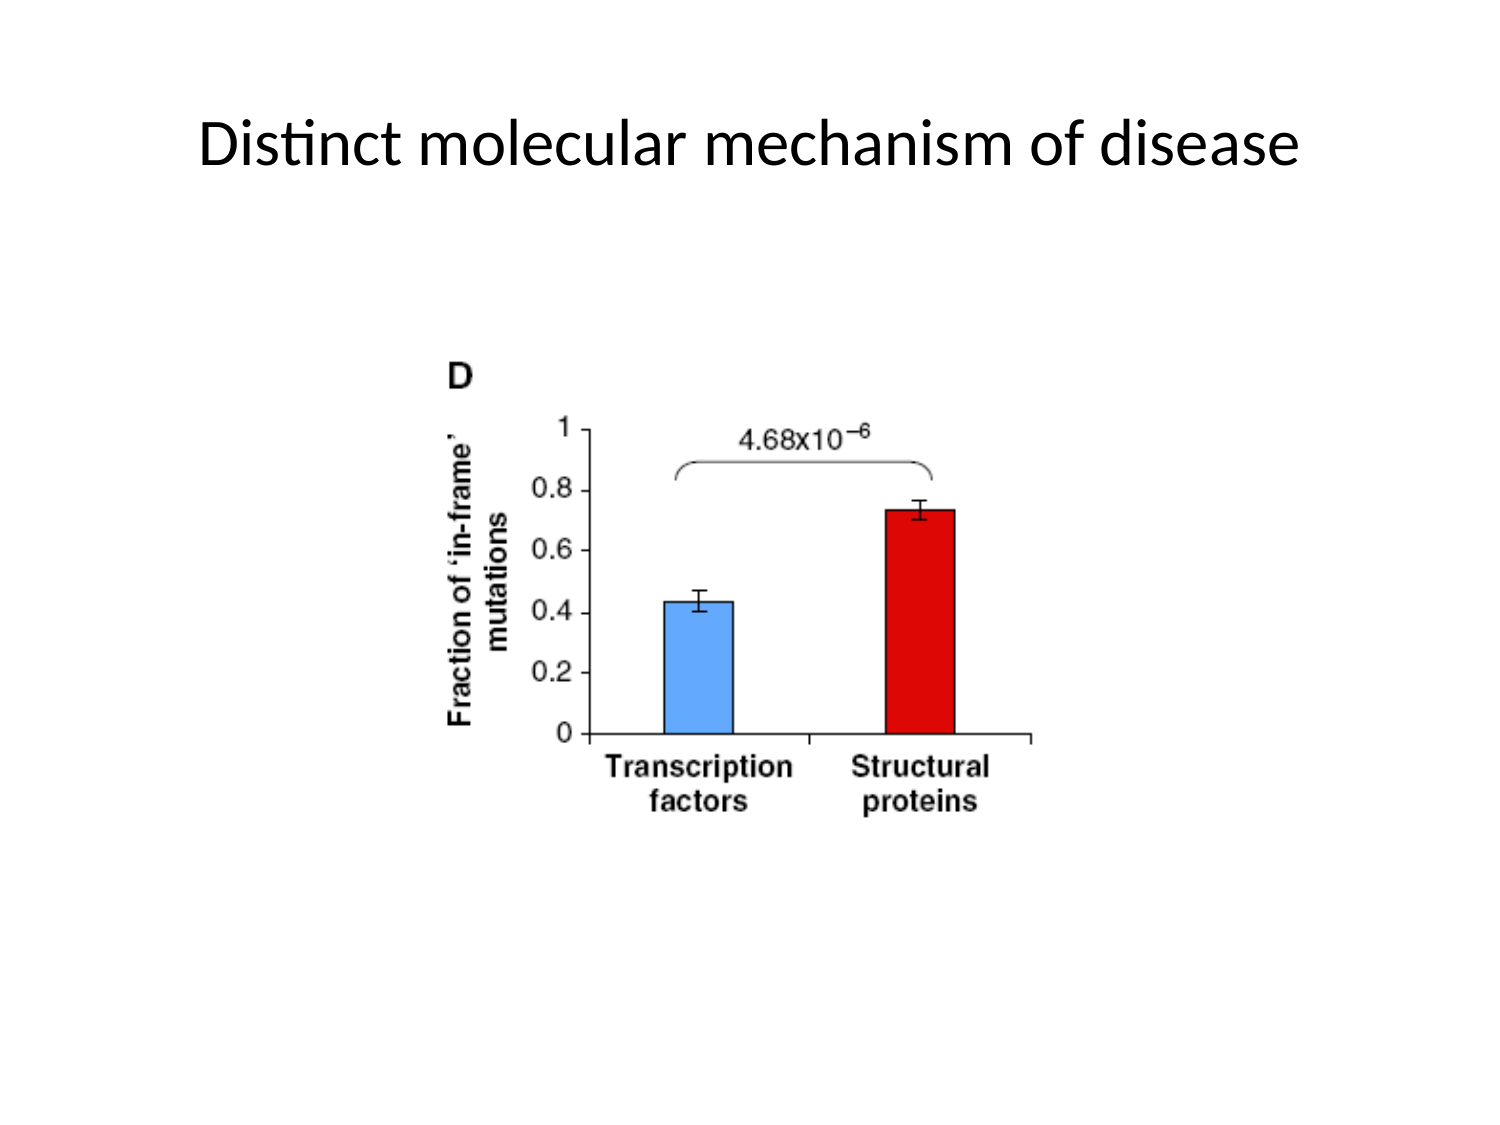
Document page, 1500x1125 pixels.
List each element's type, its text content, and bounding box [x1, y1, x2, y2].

title Distinct molecular mechanism of disease [75, 45, 1425, 233]
picture [424, 324, 1063, 834]
